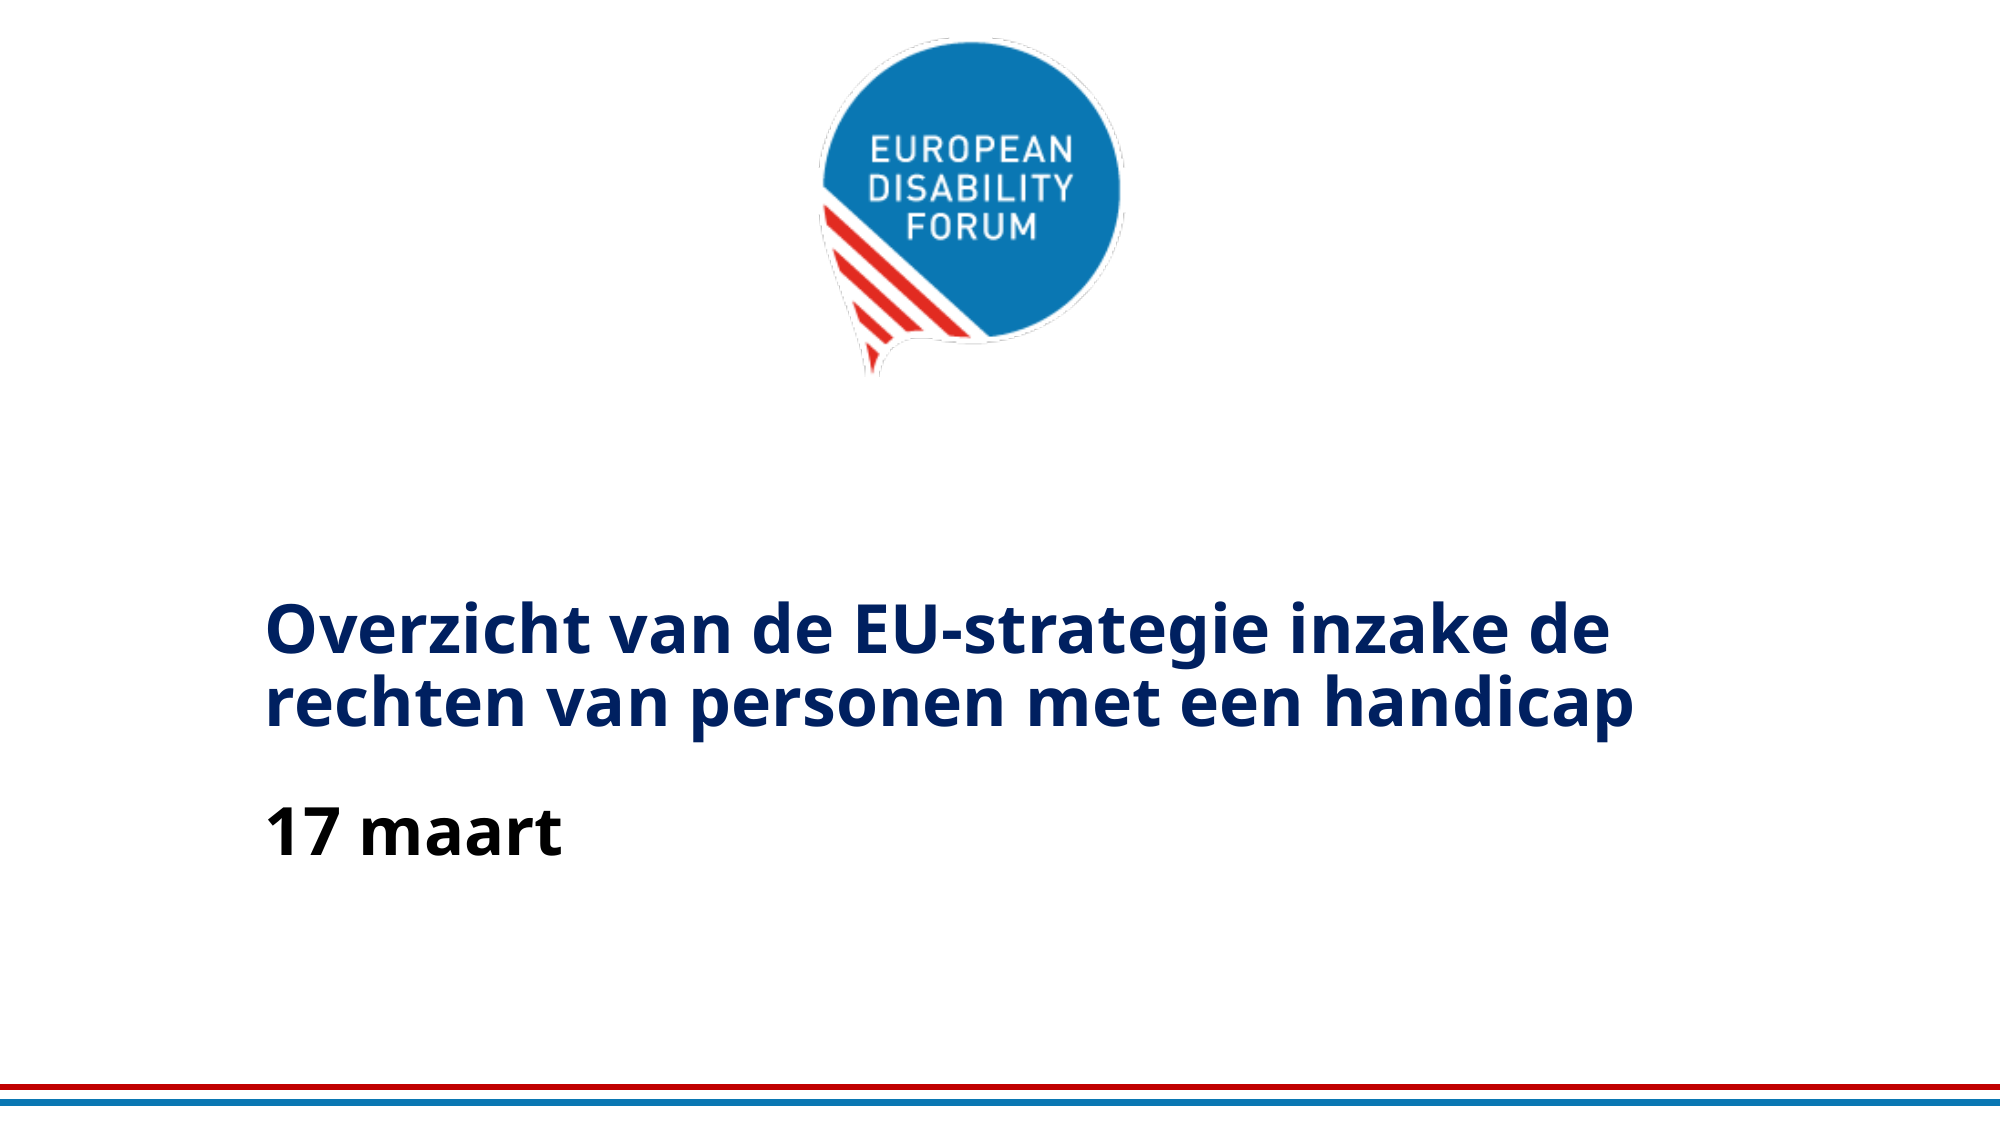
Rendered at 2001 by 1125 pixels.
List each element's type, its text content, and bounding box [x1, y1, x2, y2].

subtitle 17 maart [249, 790, 1750, 982]
title Overzicht van de EU-strategie inzake de rechten van personen met een handicap [249, 539, 1750, 749]
picture [818, 37, 1126, 377]
